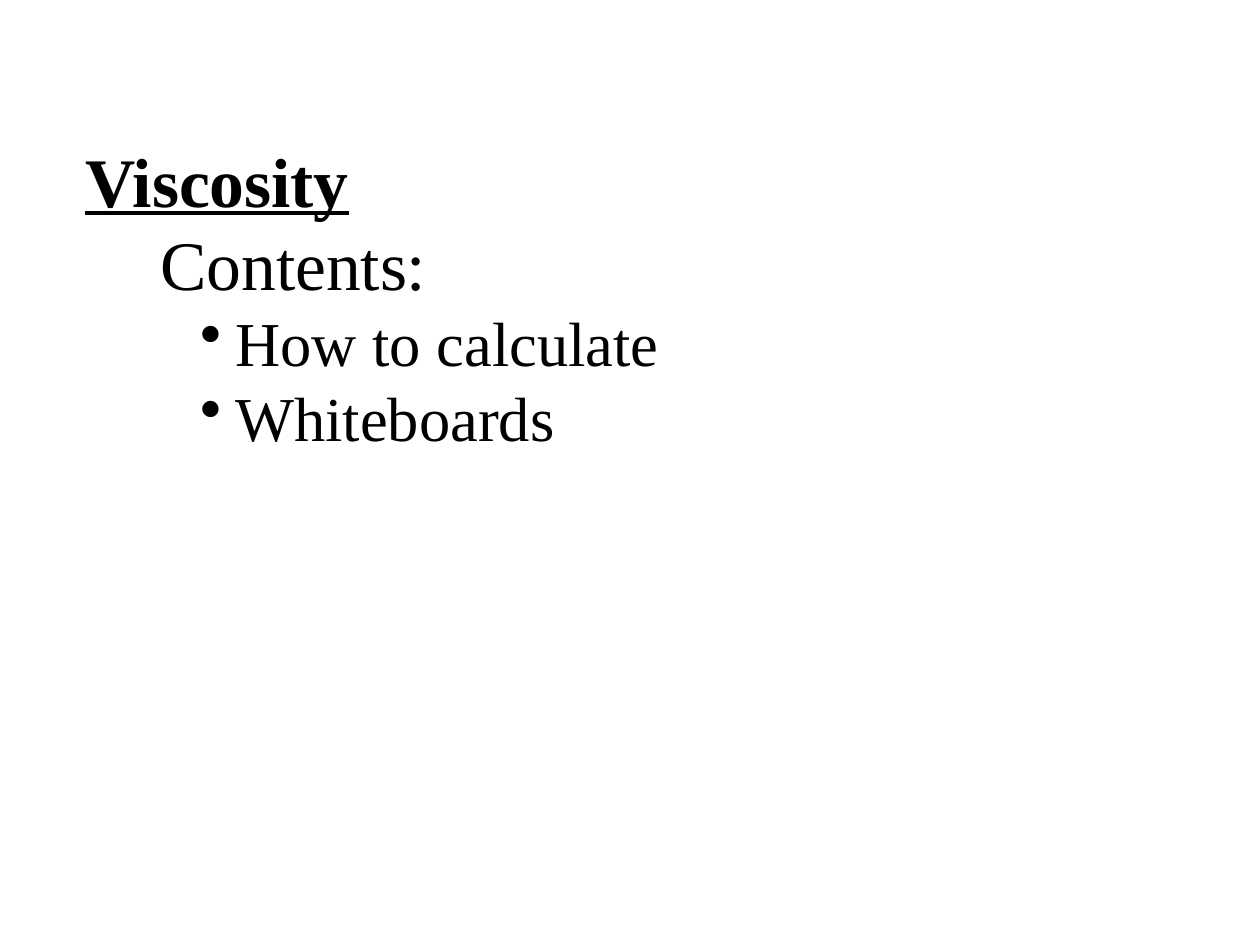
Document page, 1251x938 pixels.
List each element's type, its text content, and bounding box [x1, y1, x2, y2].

text_box Viscosity Contents: How to calculate Whiteboards [70, 130, 1177, 462]
